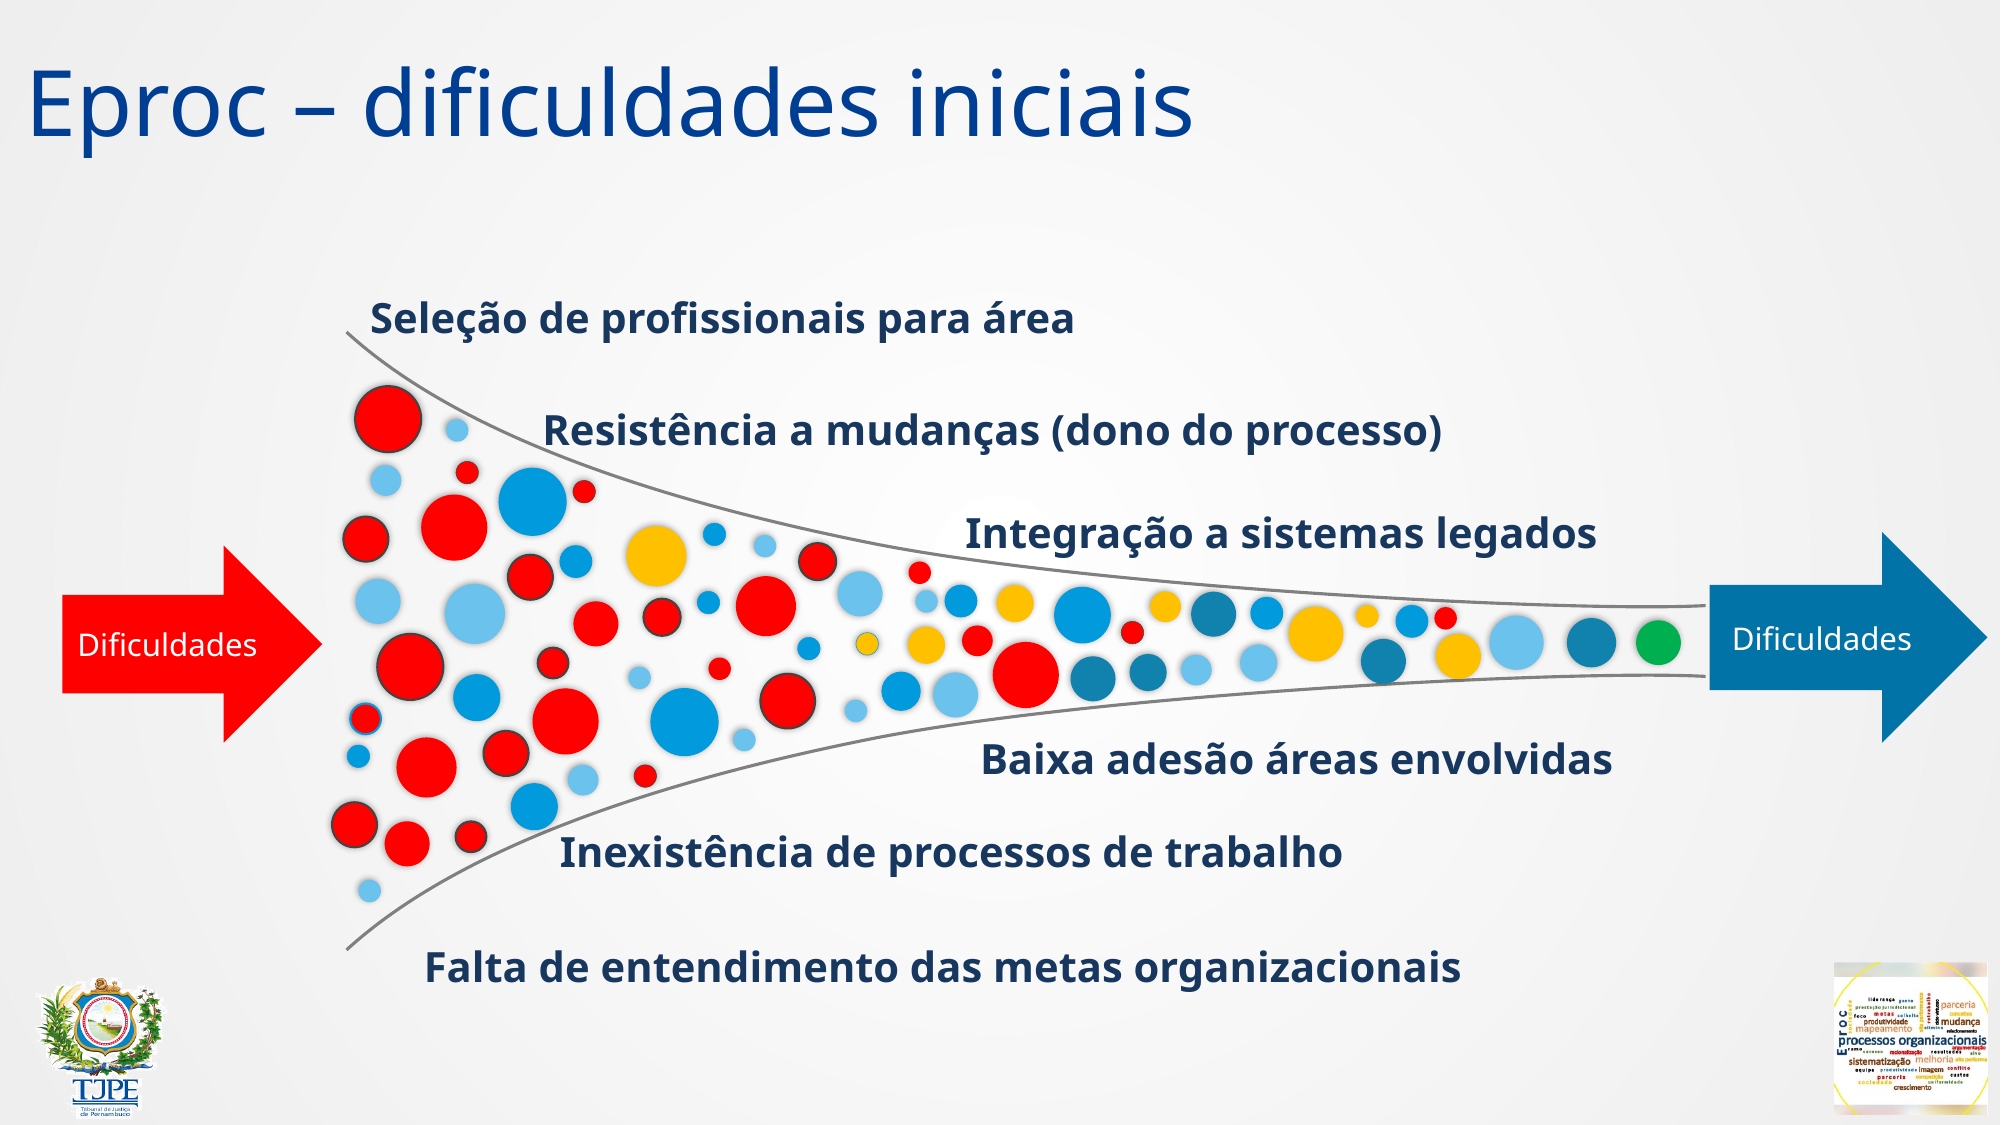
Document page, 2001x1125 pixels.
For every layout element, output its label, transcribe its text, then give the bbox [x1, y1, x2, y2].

picture [1834, 962, 1988, 1115]
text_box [331, 331, 1706, 951]
picture [10, 973, 201, 1125]
text_box Dificuldades [60, 543, 325, 745]
text_box Falta de entendimento das metas organizacionais [408, 959, 1558, 998]
text_box Eproc – dificuldades iniciais [24, 12, 1760, 187]
text_box Seleção de profissionais para área [355, 284, 1102, 330]
text_box Dificuldades [1711, 530, 1990, 745]
